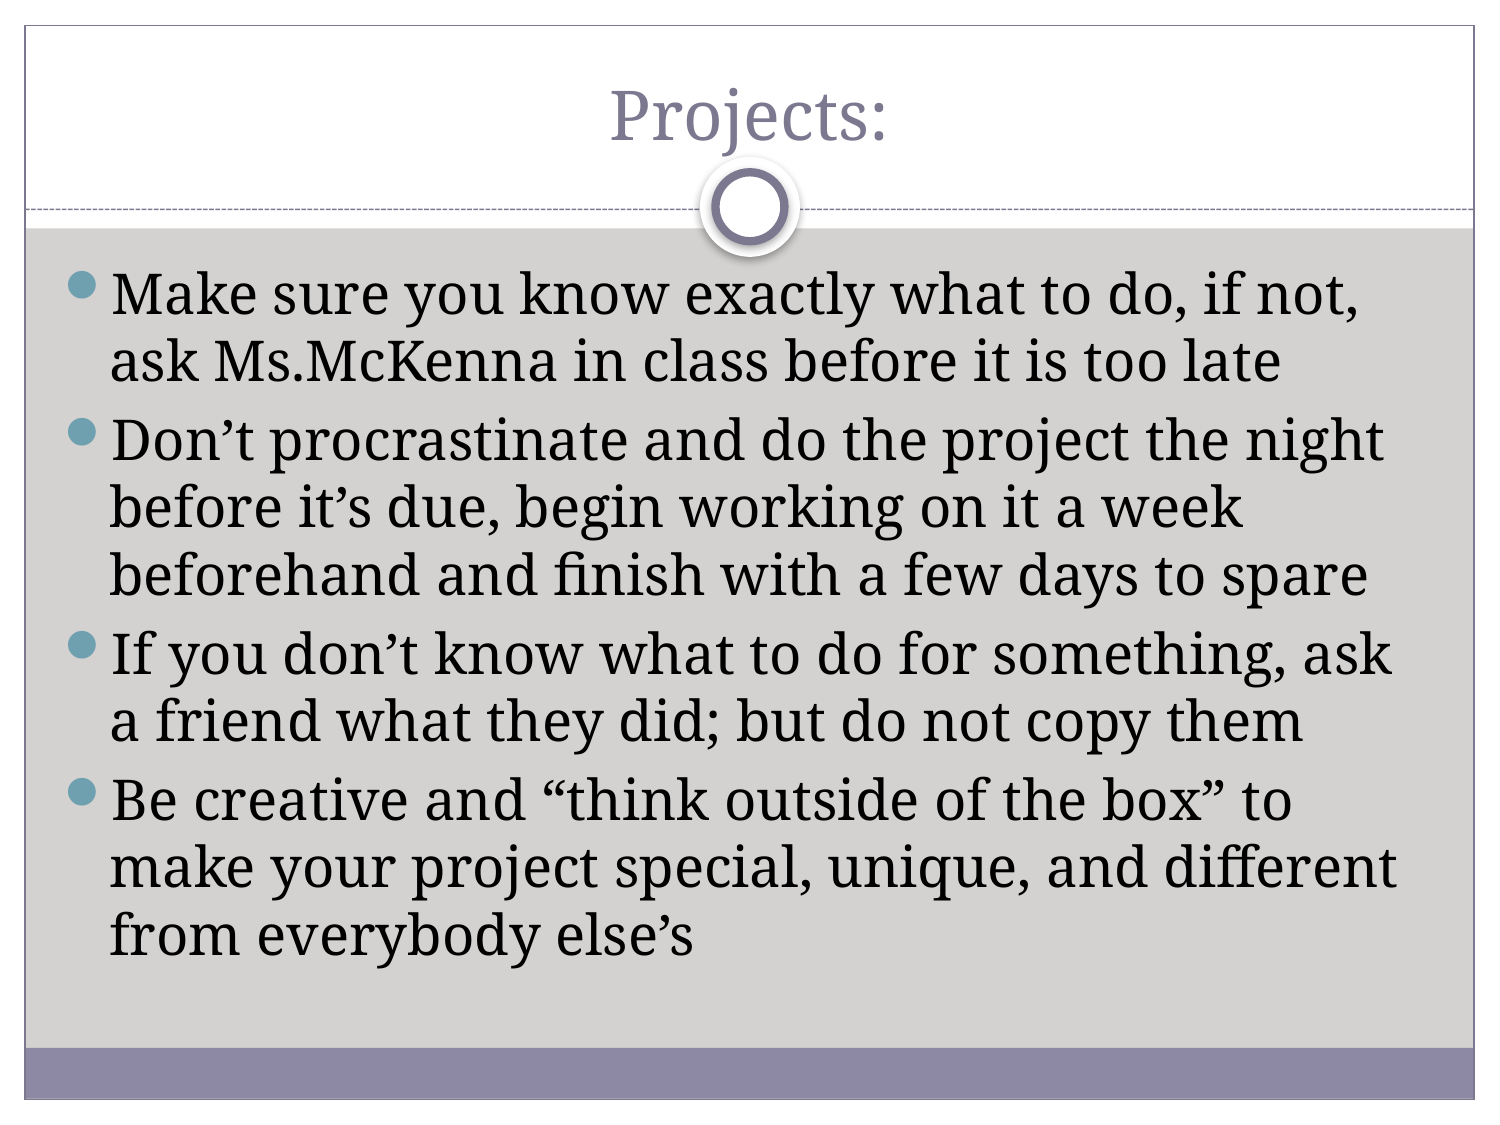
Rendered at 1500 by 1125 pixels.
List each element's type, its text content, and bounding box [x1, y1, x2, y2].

list Make sure you know exactly what to do, if not, ask Ms.McKenna in class before it is too late Don’t procrastinate and do the project the night before it’s due, begin working on it a week beforehand and finish with a few days to spare If you don’t know what to do for something, ask a friend what they did; but do not copy them Be creative and “think outside of the box” to make your project special, unique, and different from everybody else’s [49, 250, 1445, 1001]
title Projects: [49, 37, 1450, 162]
